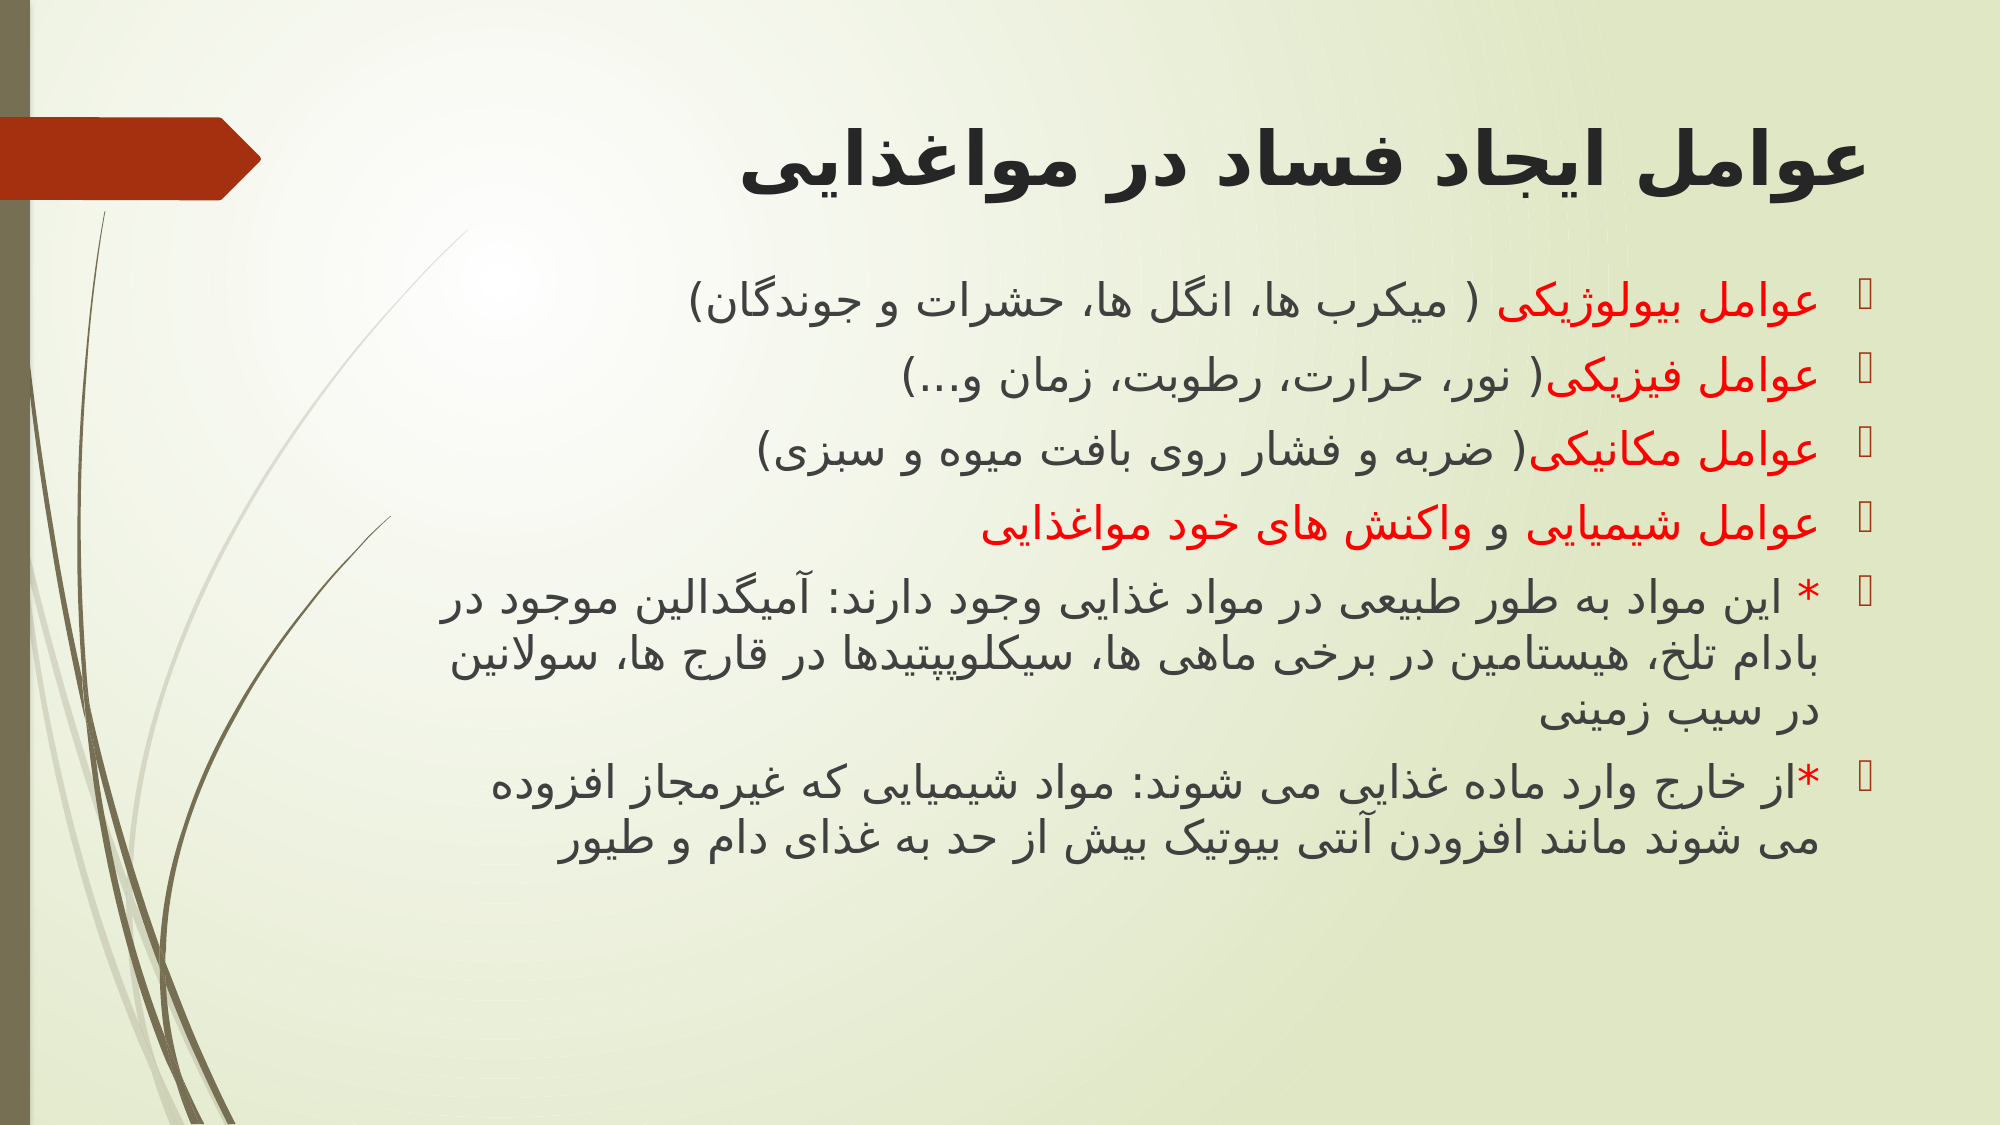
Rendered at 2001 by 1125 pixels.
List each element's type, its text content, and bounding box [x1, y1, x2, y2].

title عوامل ایجاد فساد در مواغذایی [425, 102, 1888, 263]
list عوامل بیولوژیکی ( میکرب ها، انگل ها، حشرات و جوندگان) عوامل فیزیکی( نور، حرارت، رطوبت، زمان و...) عوامل مکانیکی( ضربه و فشار روی بافت میوه و سبزی) عوامل شیمیایی و واکنش های خود مواغذایی * این مواد به طور طبیعی در مواد غذایی وجود دارند: آمیگدالین موجود در بادام تلخ، هیستامین در برخی ماهی ها، سیکلوپپتیدها در قارج ها، سولانین در سیب زمینی *از خارج وارد ماده غذایی می شوند: مواد شیمیایی که غیرمجاز افزوده می شوند مانند افزودن آنتی بیوتیک بیش از حد به غذای دام و طیور [425, 263, 1888, 883]
